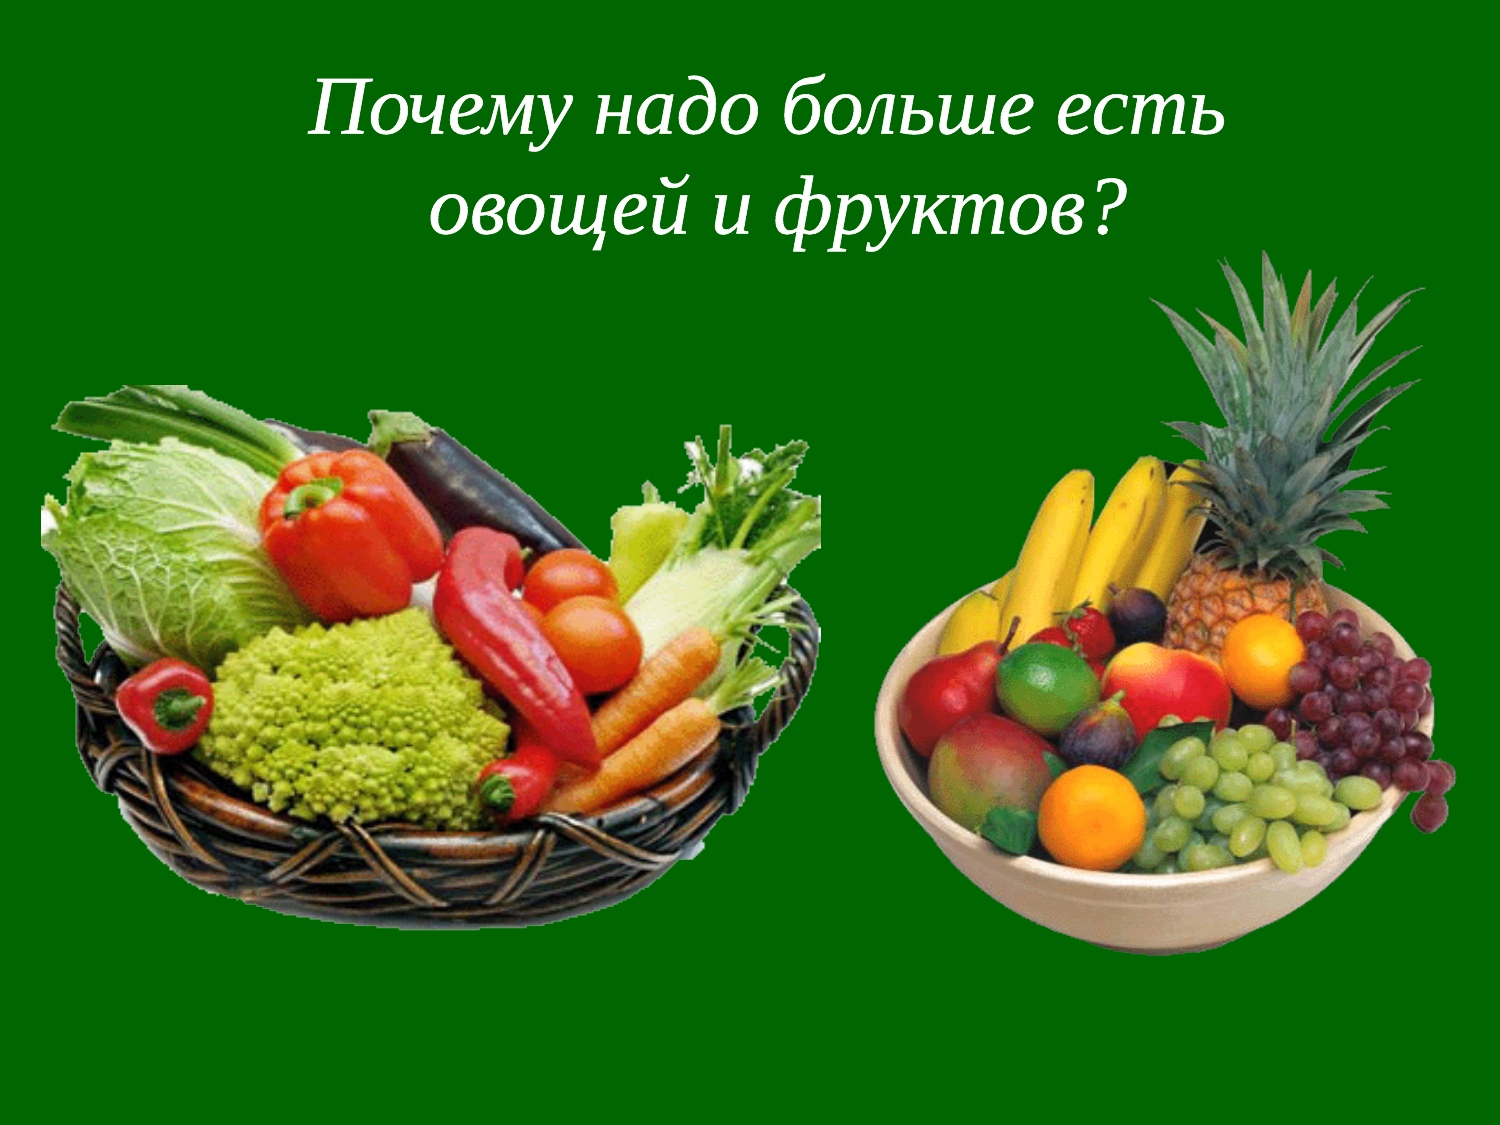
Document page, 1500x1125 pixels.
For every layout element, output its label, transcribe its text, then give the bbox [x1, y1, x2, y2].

text_box Почему надо больше есть овощей и фруктов? [293, 42, 1263, 258]
picture [41, 250, 1500, 995]
